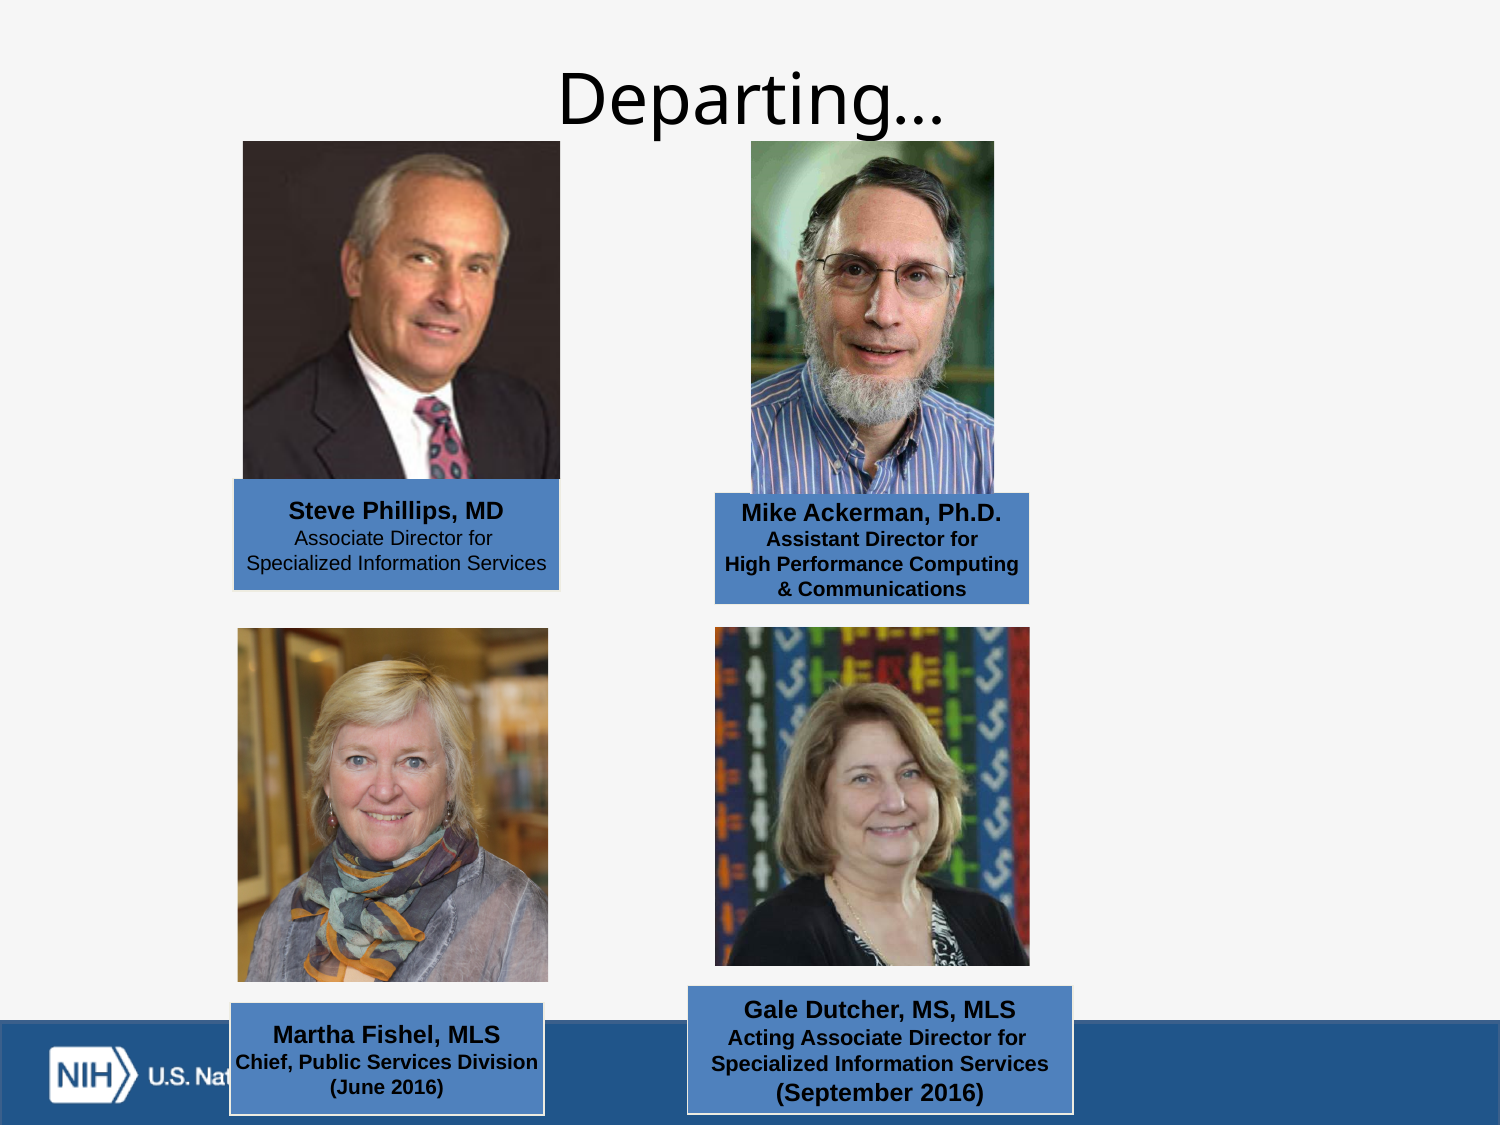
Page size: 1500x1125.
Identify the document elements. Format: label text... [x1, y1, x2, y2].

text_box Martha Fishel, MLS Chief, Public Services Division (June 2016) [230, 1002, 545, 1116]
picture [714, 626, 1030, 966]
picture [12, 1022, 504, 1125]
picture [749, 141, 995, 495]
text_box Mike Ackerman, Ph.D. Assistant Director for High Performance Computing & Communications [714, 492, 1030, 605]
title Departing… [75, 45, 1425, 233]
picture [242, 141, 561, 479]
text_box Gale Dutcher, MS, MLS Acting Associate Director for Specialized Information Services (September 2016) [687, 985, 1073, 1114]
text_box Steve Phillips, MD Associate Director for Specialized Information Services [232, 478, 561, 591]
picture [237, 628, 549, 982]
